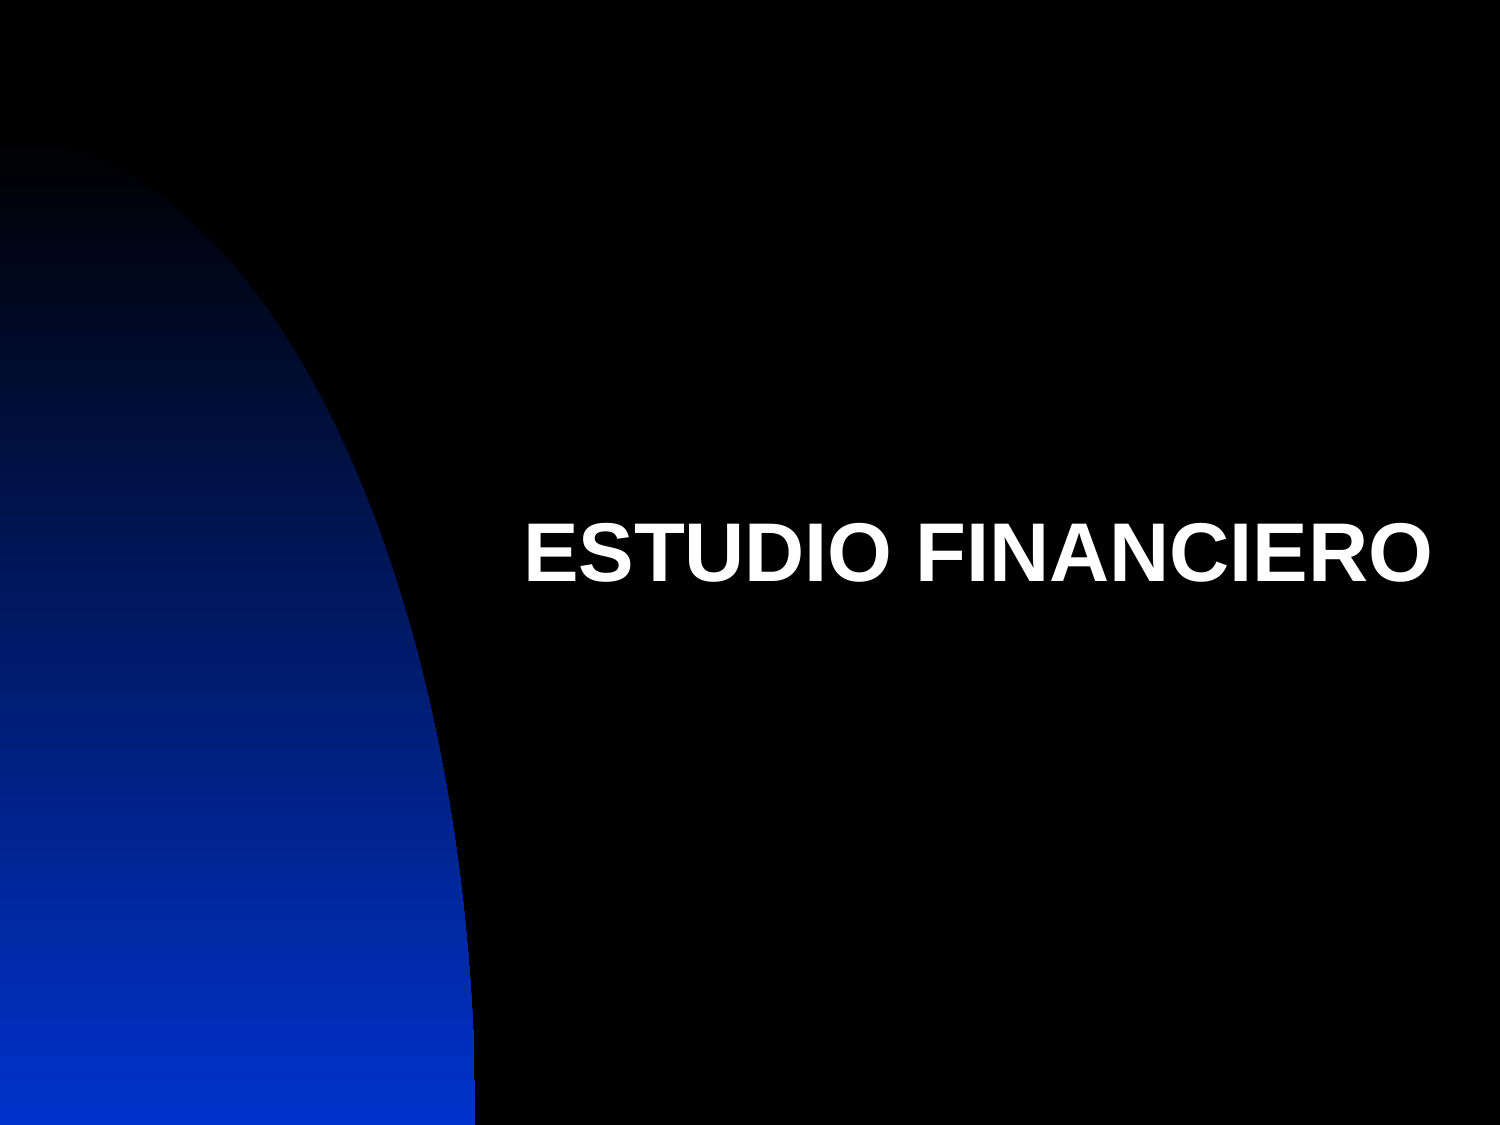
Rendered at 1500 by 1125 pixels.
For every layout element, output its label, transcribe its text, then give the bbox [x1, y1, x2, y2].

title ESTUDIO FINANCIERO [478, 455, 1479, 665]
